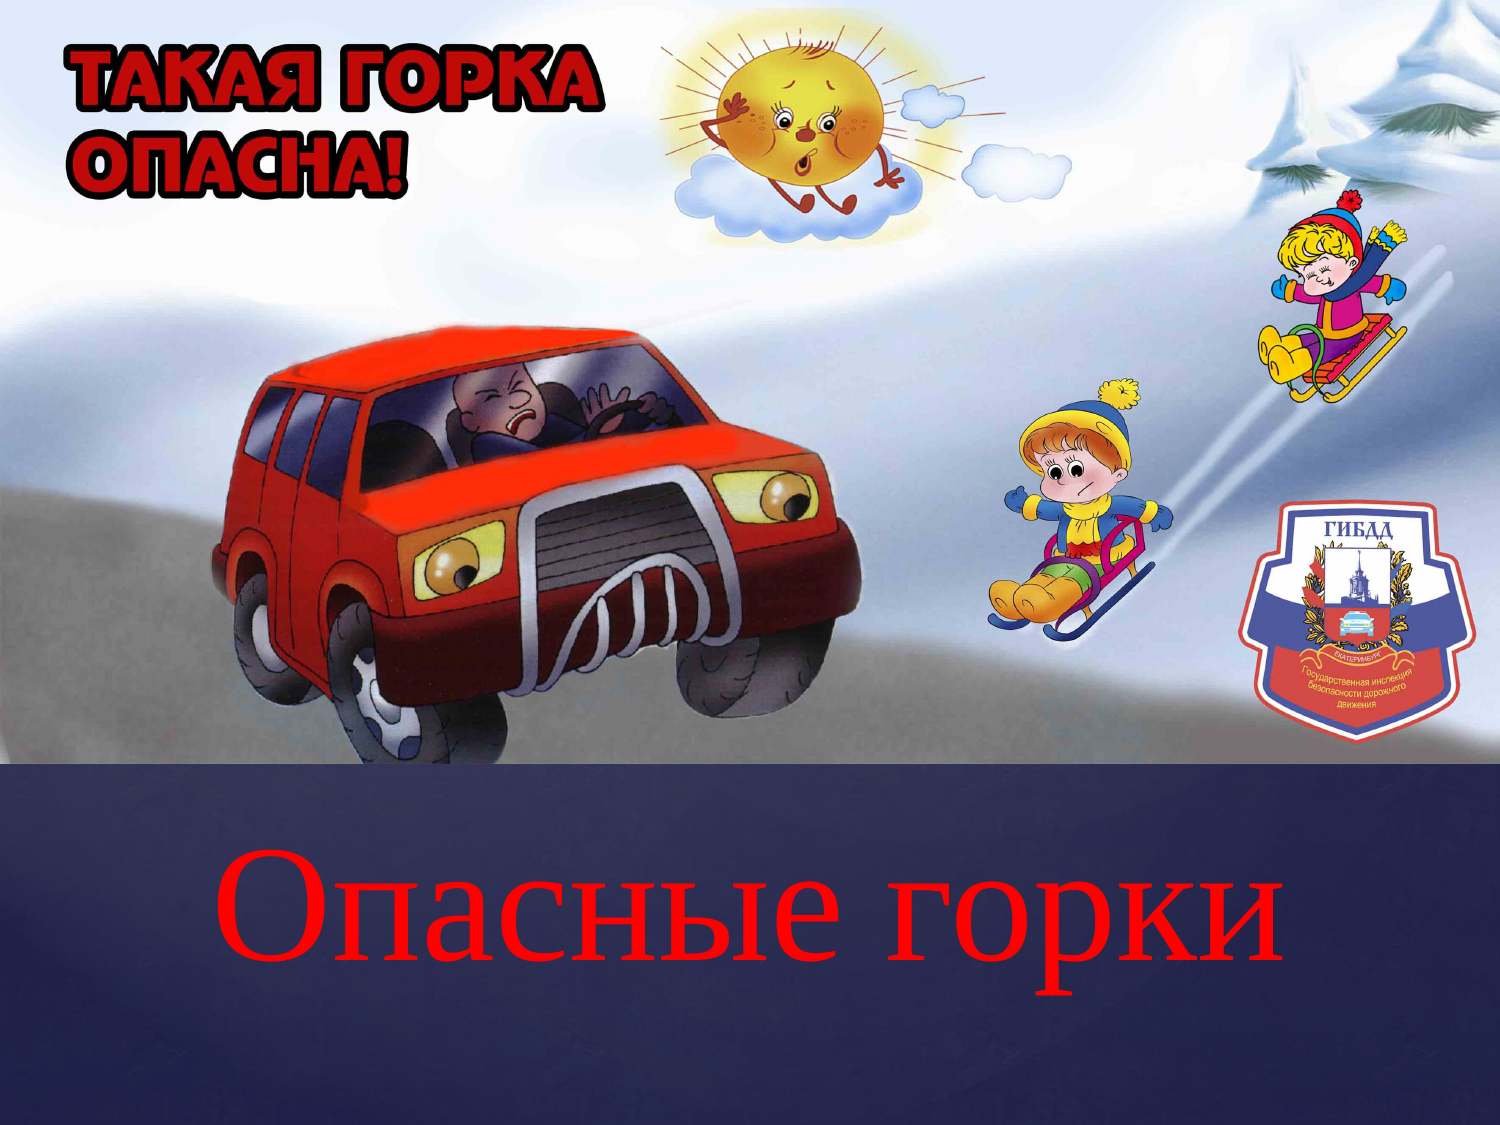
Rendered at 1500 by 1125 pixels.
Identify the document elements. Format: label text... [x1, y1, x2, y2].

text_box Опасные горки [117, 786, 1383, 1002]
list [0, 0, 1500, 764]
